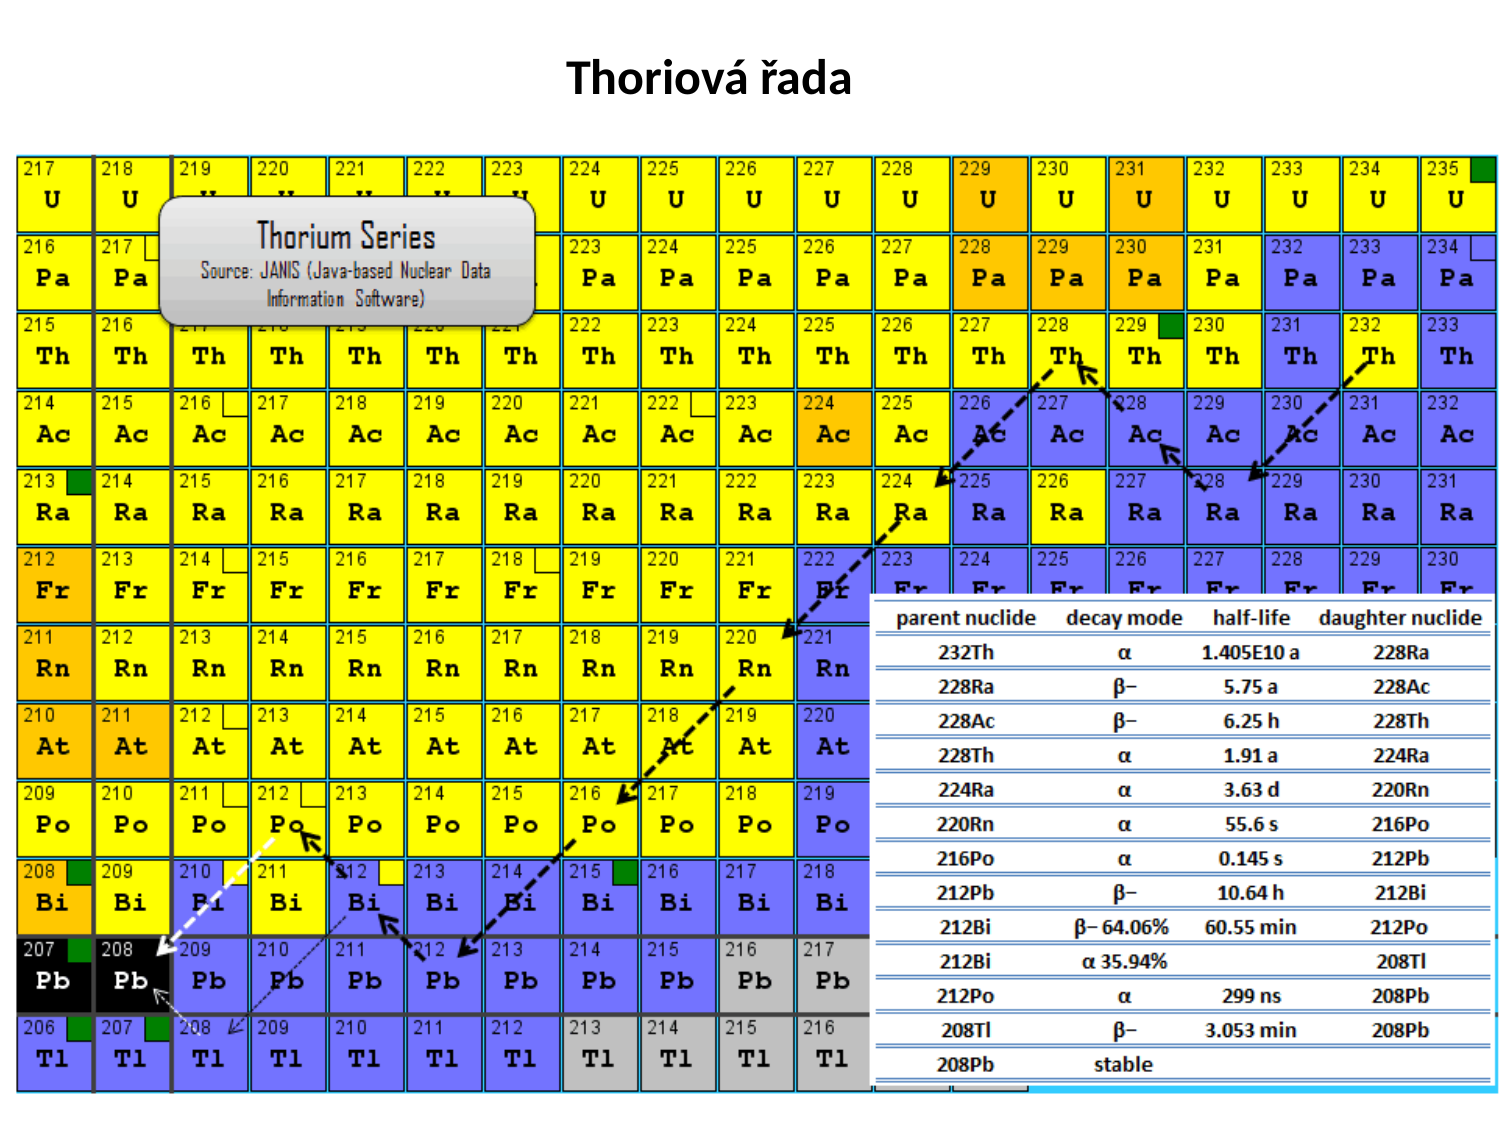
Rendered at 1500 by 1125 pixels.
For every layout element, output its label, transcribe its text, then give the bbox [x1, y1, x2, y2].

picture [12, 152, 1500, 1100]
text_box Thoriová řada [551, 37, 869, 113]
